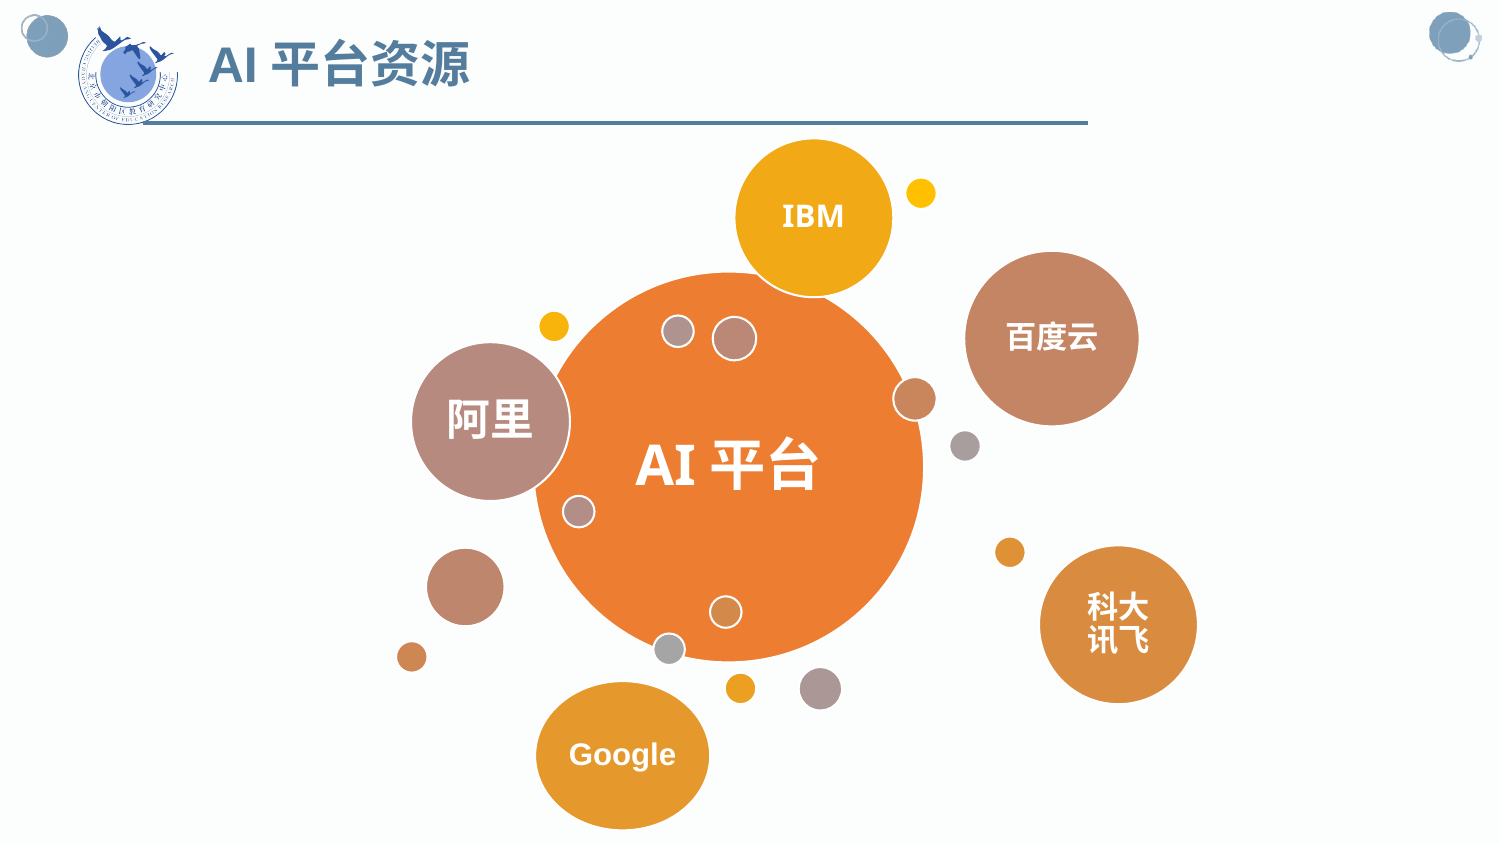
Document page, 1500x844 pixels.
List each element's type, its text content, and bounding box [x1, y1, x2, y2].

text_box AI平台 [533, 270, 926, 664]
text_box 百度云 [963, 249, 1141, 428]
text_box [661, 314, 695, 349]
text_box [394, 640, 429, 674]
text_box [723, 671, 758, 706]
text_box Google [534, 680, 712, 832]
text_box [948, 429, 982, 463]
text_box [561, 494, 596, 529]
text_box [537, 309, 571, 344]
picture [1411, 0, 1500, 73]
text_box [797, 665, 844, 712]
text_box [652, 632, 686, 667]
text_box [892, 376, 938, 422]
text_box [708, 595, 743, 629]
text_box [424, 546, 506, 628]
text_box IBM [733, 137, 895, 299]
picture [0, 0, 178, 125]
text_box AI平台资源 [193, 24, 485, 100]
text_box [711, 315, 758, 362]
text_box 科大讯飞 [1037, 544, 1199, 706]
text_box [904, 176, 938, 211]
text_box [993, 535, 1027, 570]
text_box 阿里 [409, 341, 571, 503]
